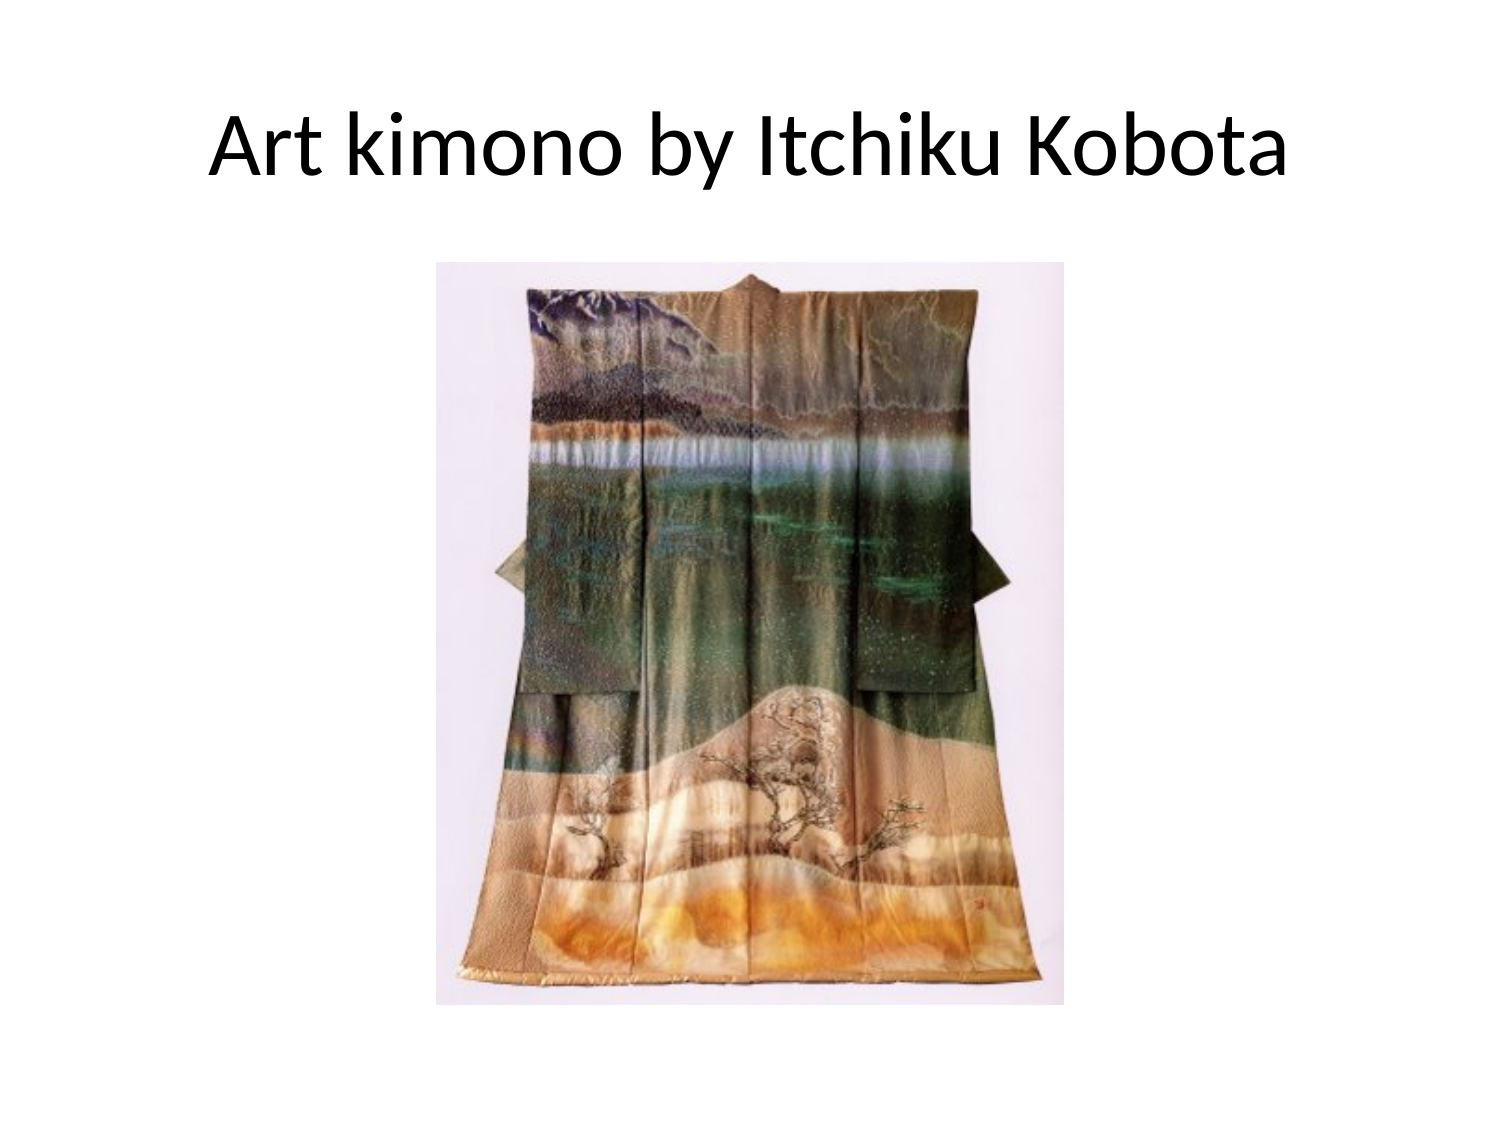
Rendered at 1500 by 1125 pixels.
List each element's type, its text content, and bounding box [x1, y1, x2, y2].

title Art kimono by Itchiku Kobota [75, 45, 1425, 233]
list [74, 262, 1426, 1006]
